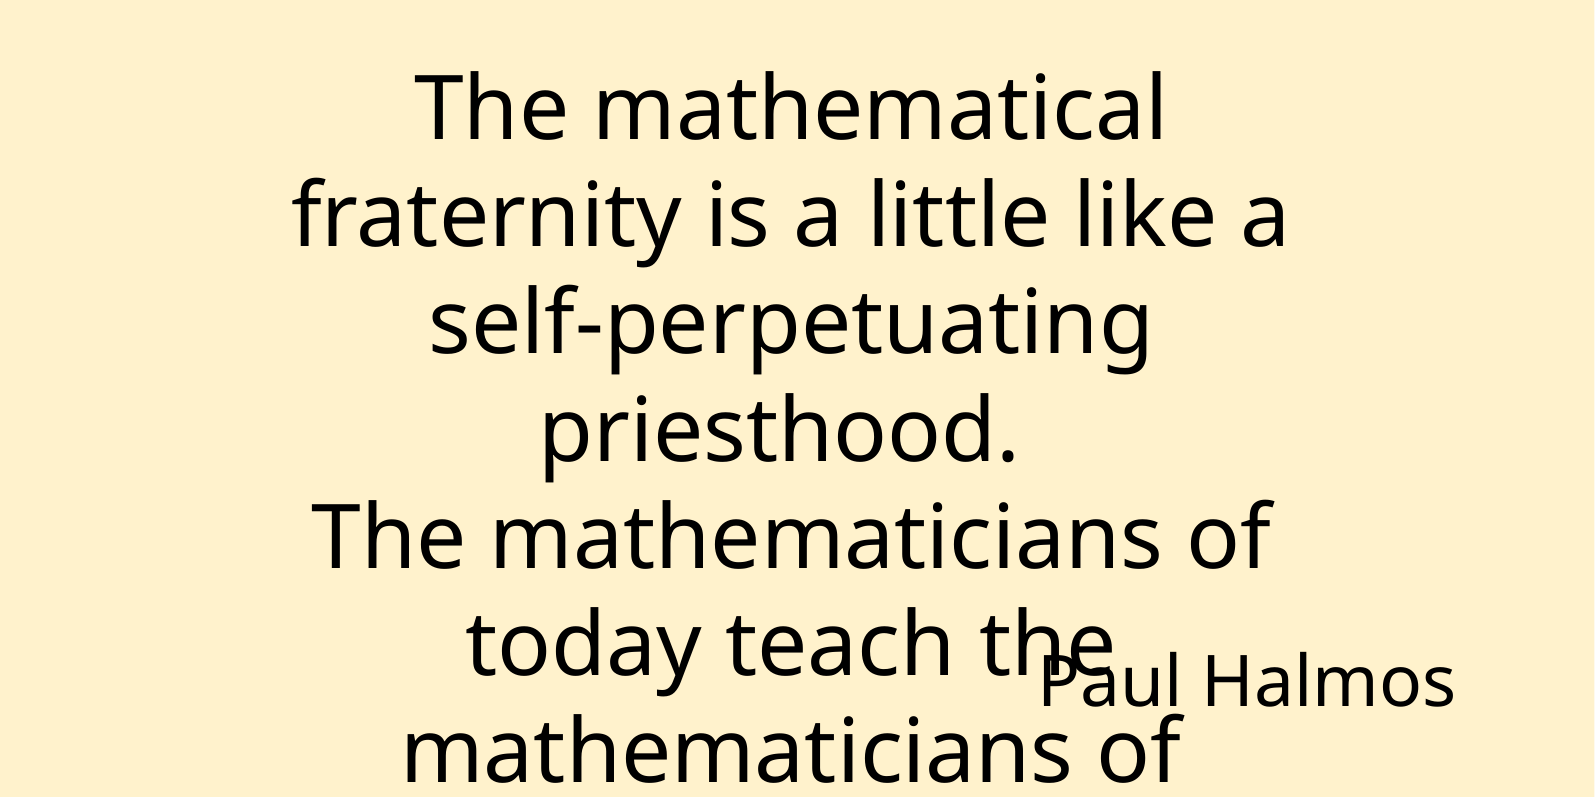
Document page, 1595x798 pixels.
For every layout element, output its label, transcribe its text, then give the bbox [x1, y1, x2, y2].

text_box The mathematical fraternity is a little like a self-perpetuating priesthood. The mathematicians of today teach the mathematicians of tomorrow and, in effect, decide whom to admit to the priesthood. [200, 42, 1383, 798]
text_box Paul Halmos [1023, 627, 1595, 728]
